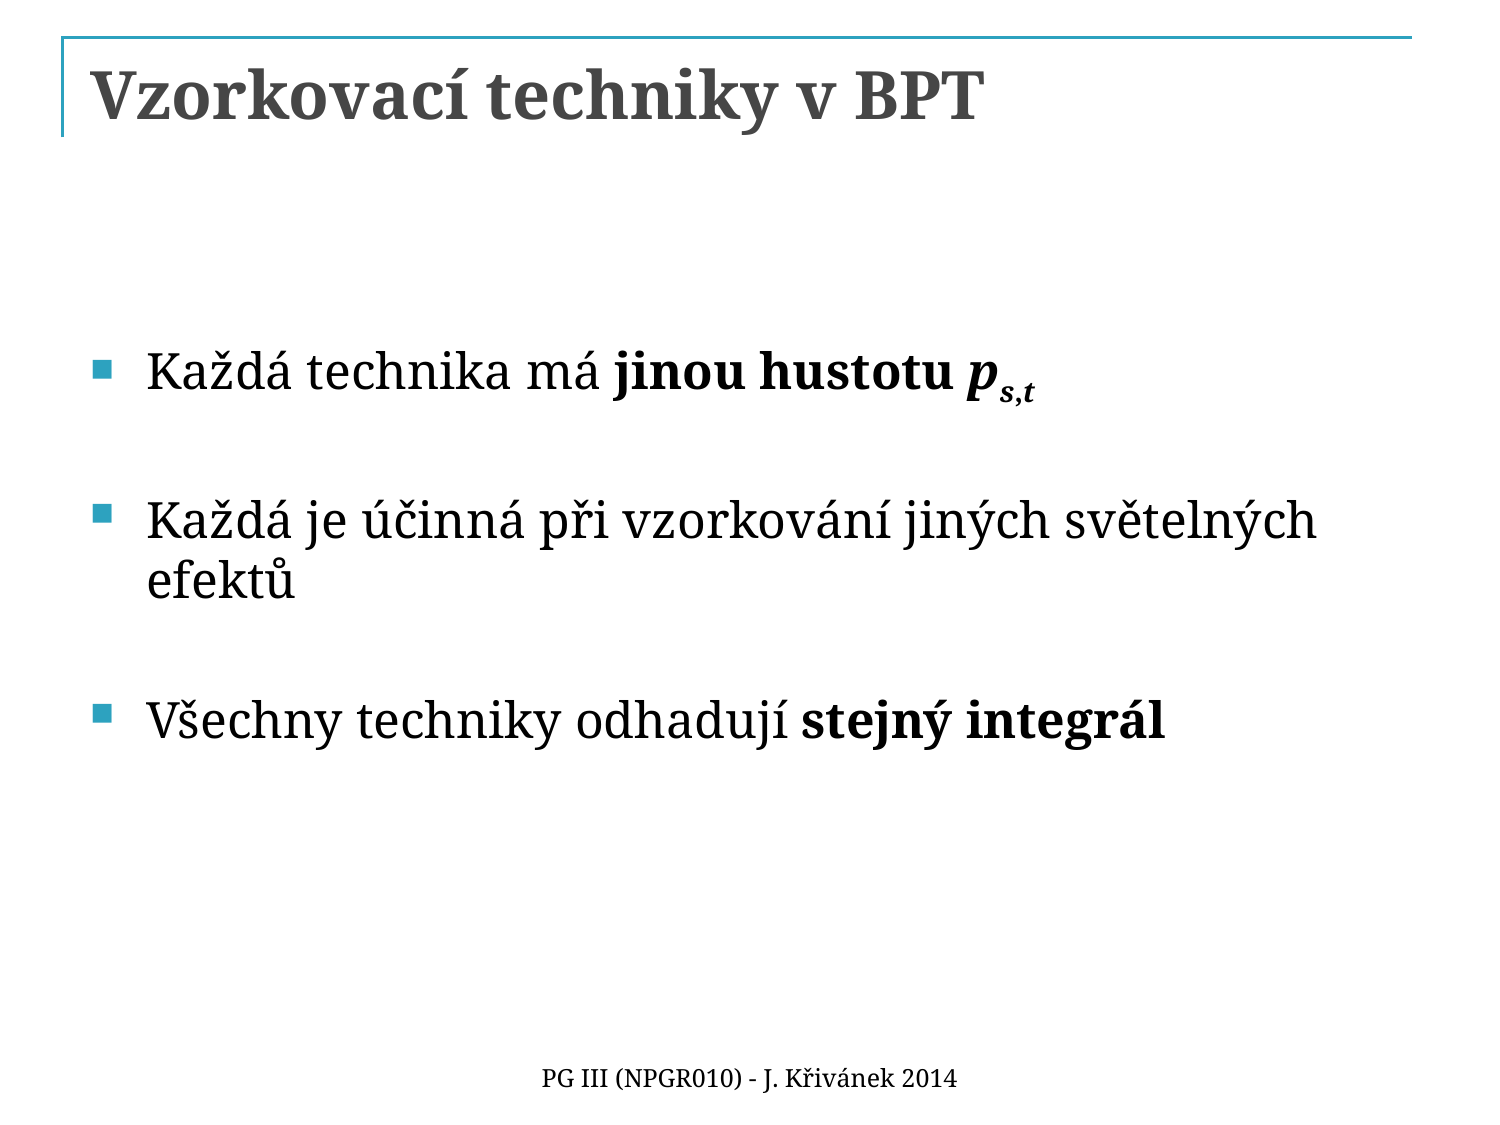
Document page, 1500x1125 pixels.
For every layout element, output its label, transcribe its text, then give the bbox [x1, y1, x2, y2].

title Vzorkovací techniky v BPT [74, 45, 1426, 233]
footer PG III (NPGR010) - J. Křivánek 2014 [512, 1024, 988, 1101]
list Každá technika má jinou hustotu ps,t Každá je účinná při vzorkování jiných světelných efektů Všechny techniky odhadují stejný integrál [74, 262, 1426, 1006]
